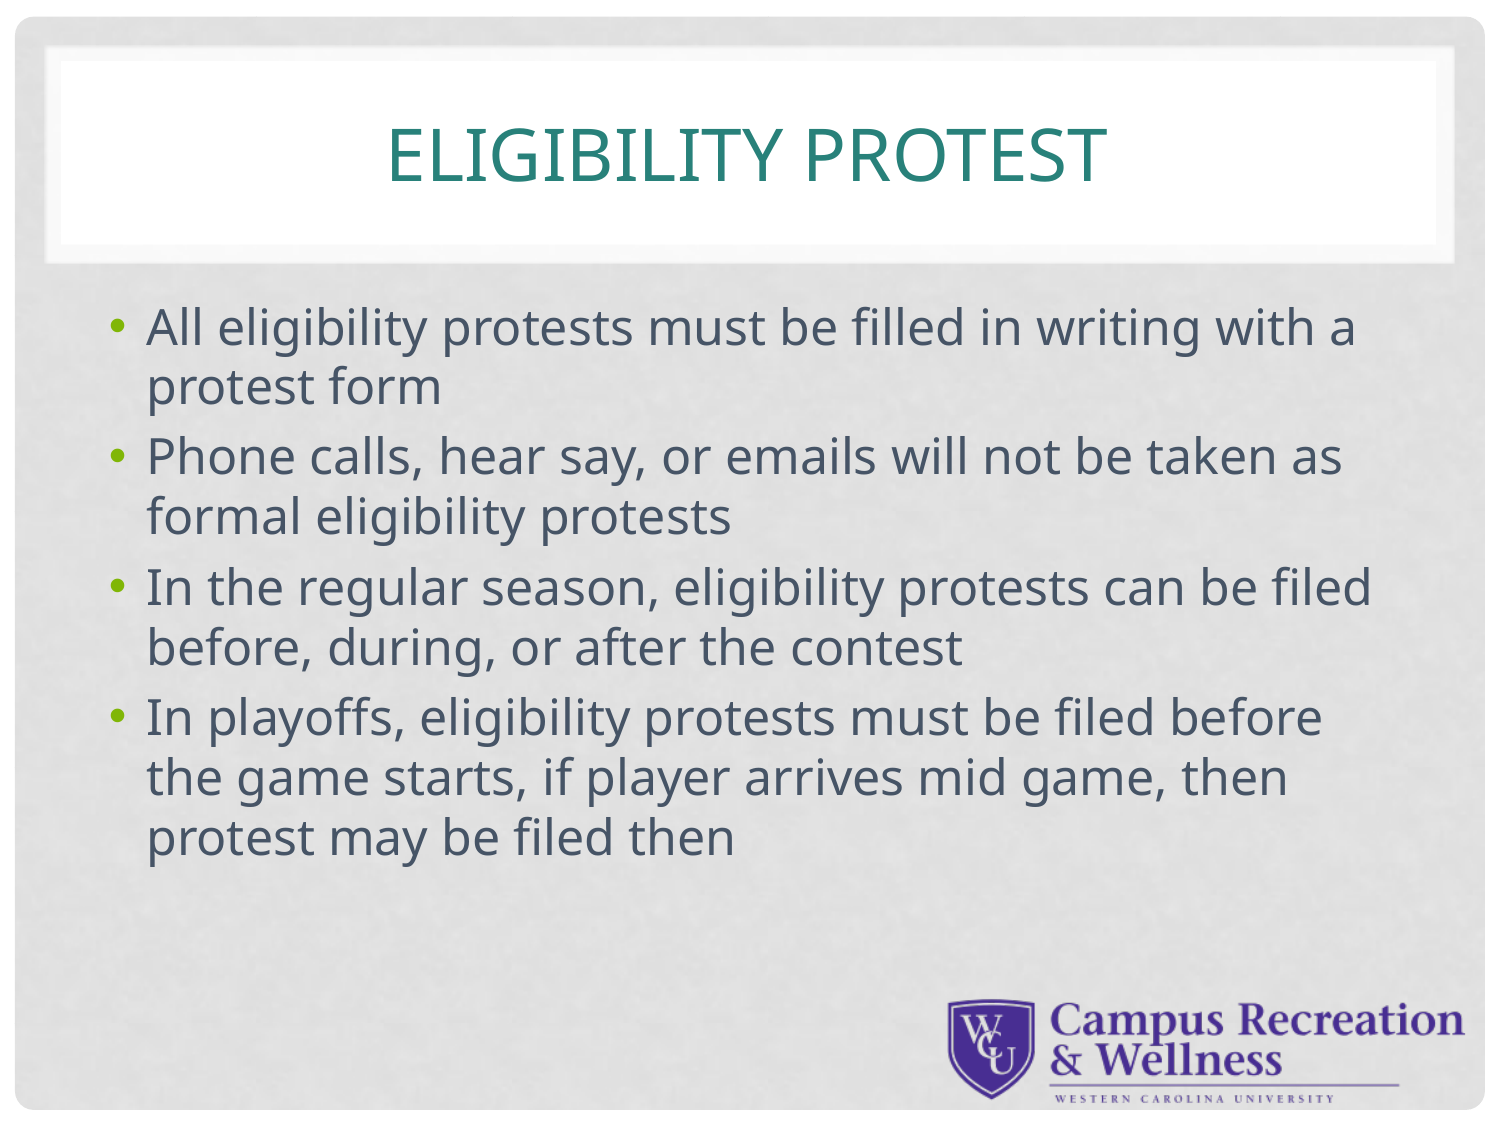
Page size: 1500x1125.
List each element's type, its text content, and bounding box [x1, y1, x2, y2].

title Eligibility Protest [69, 66, 1425, 238]
picture [894, 941, 1500, 1125]
list All eligibility protests must be filled in writing with a protest form Phone calls, hear say, or emails will not be taken as formal eligibility protests In the regular season, eligibility protests can be filed before, during, or after the contest In playoffs, eligibility protests must be filed before the game starts, if player arrives mid game, then protest may be filed then [75, 287, 1425, 1005]
